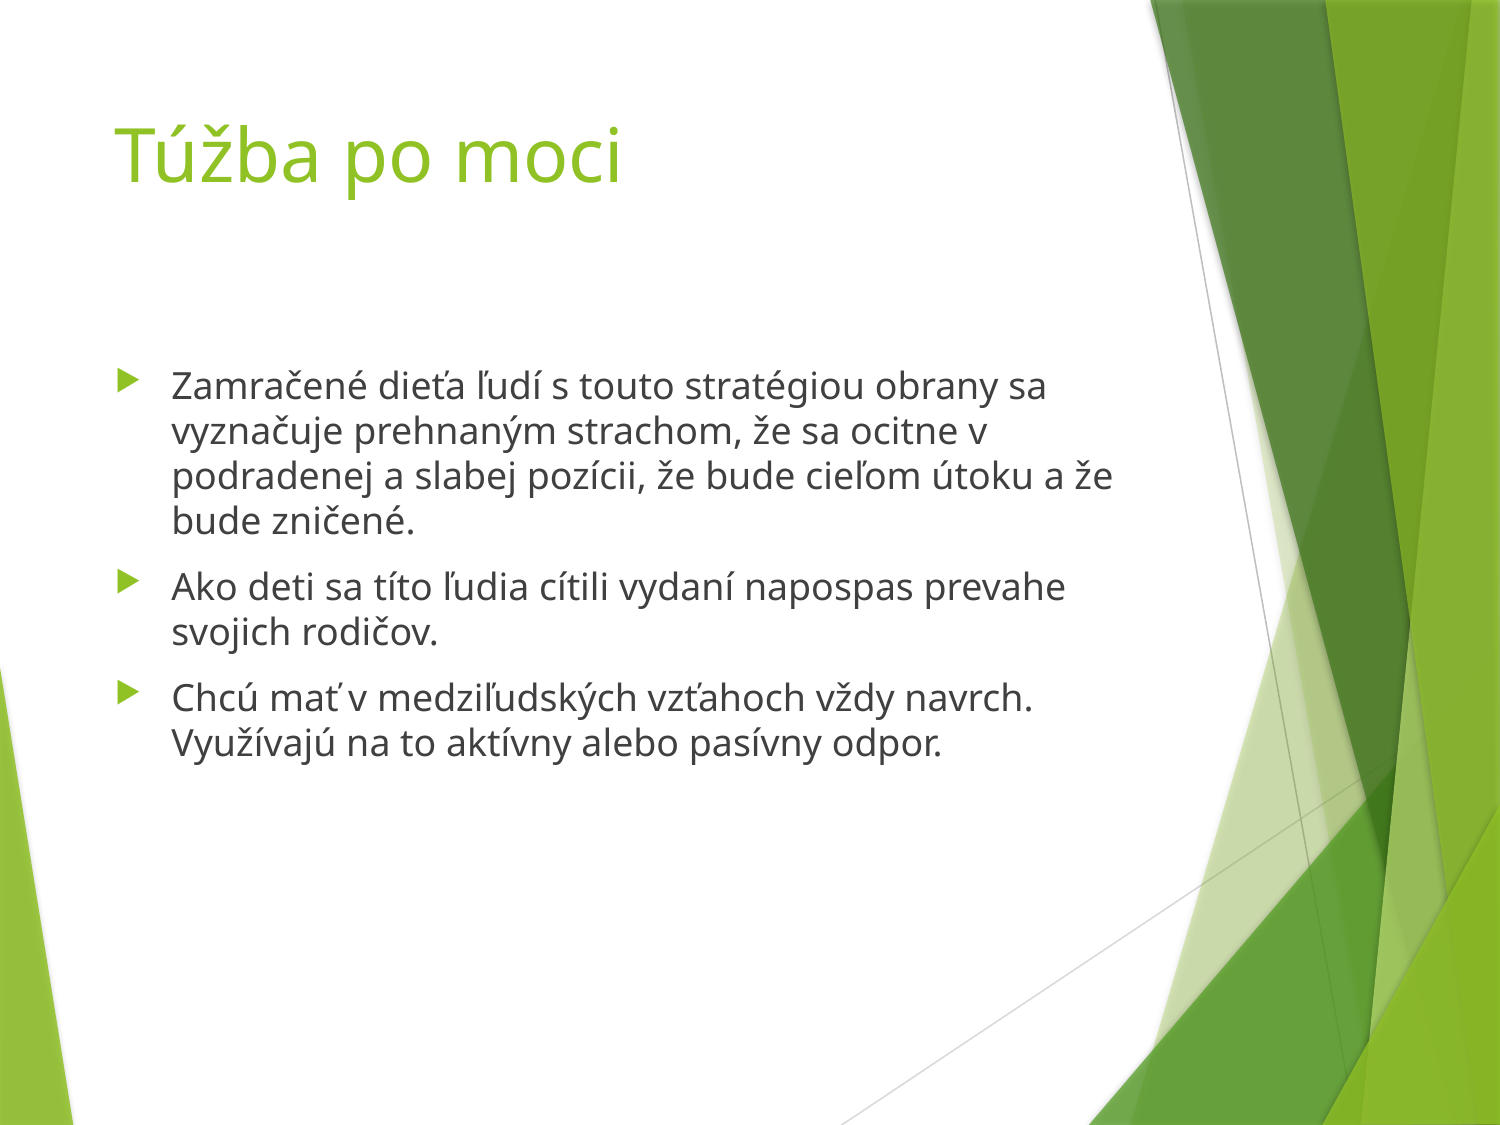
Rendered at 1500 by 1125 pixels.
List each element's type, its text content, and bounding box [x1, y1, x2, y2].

title Túžba po moci [99, 99, 1142, 317]
list Zamračené dieťa ľudí s touto stratégiou obrany sa vyznačuje prehnaným strachom, že sa ocitne v podradenej a slabej pozícii, že bude cieľom útoku a že bude zničené. Ako deti sa títo ľudia cítili vydaní napospas prevahe svojich rodičov. Chcú mať v medziľudských vzťahoch vždy navrch. Využívajú na to aktívny alebo pasívny odpor. [99, 354, 1142, 992]
